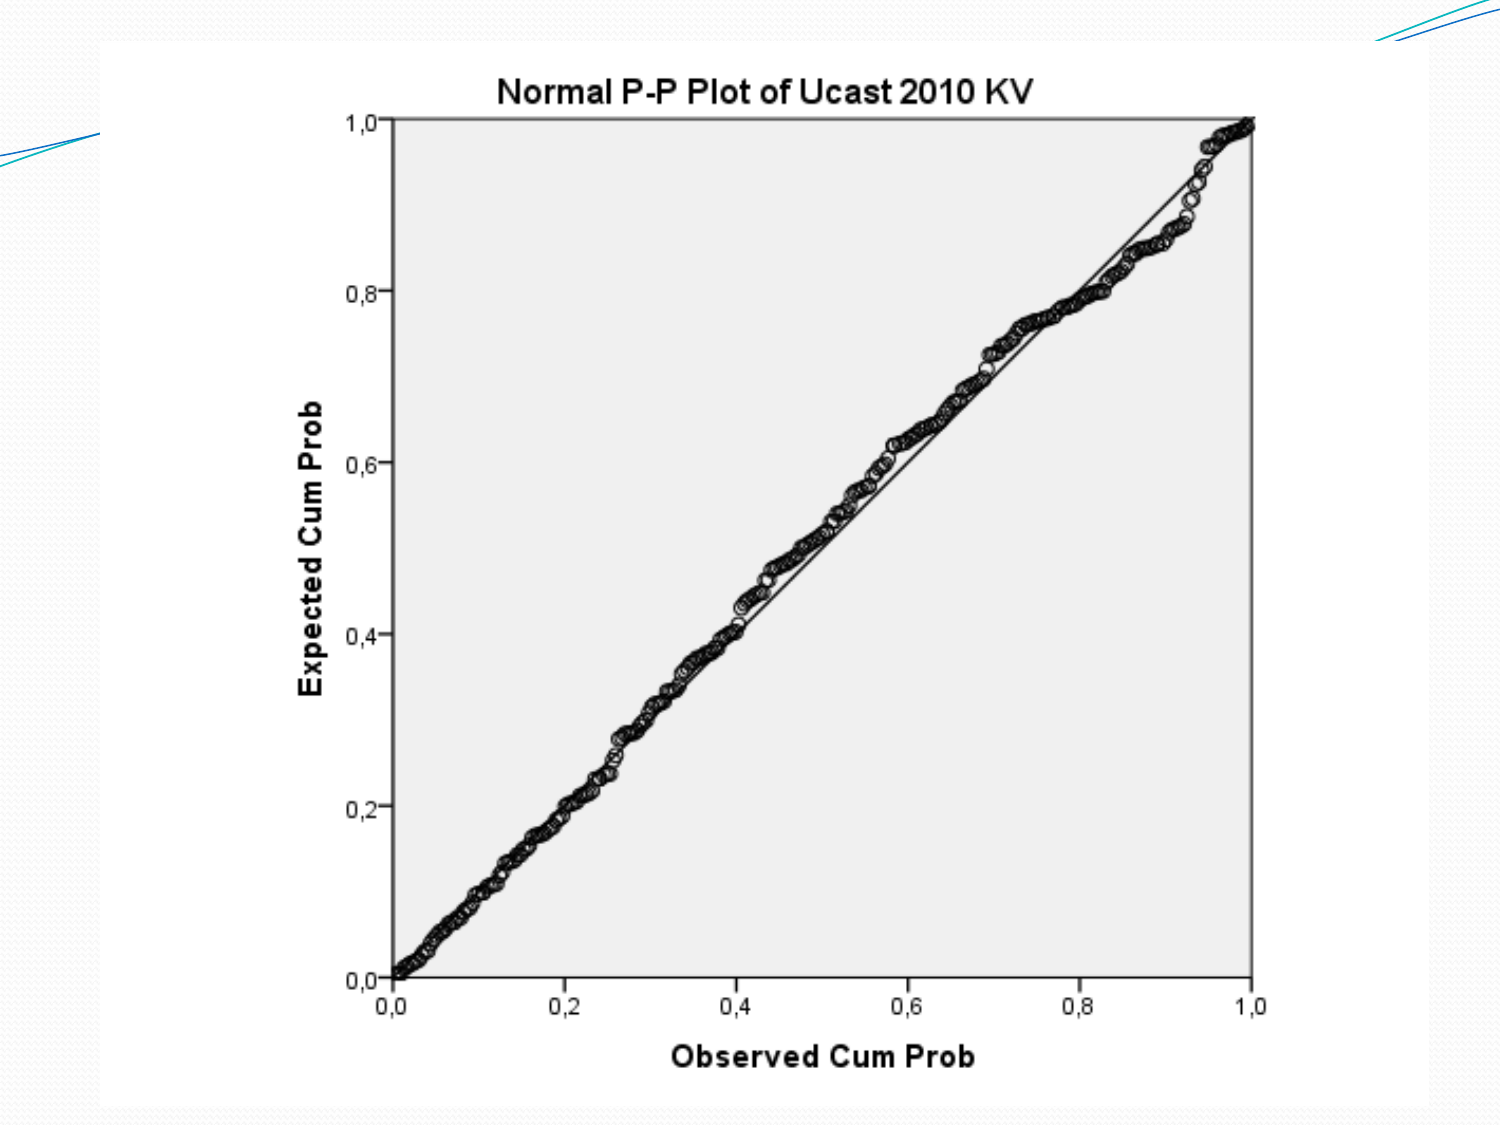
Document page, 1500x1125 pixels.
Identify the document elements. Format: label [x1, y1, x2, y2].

picture [100, 41, 1429, 1107]
